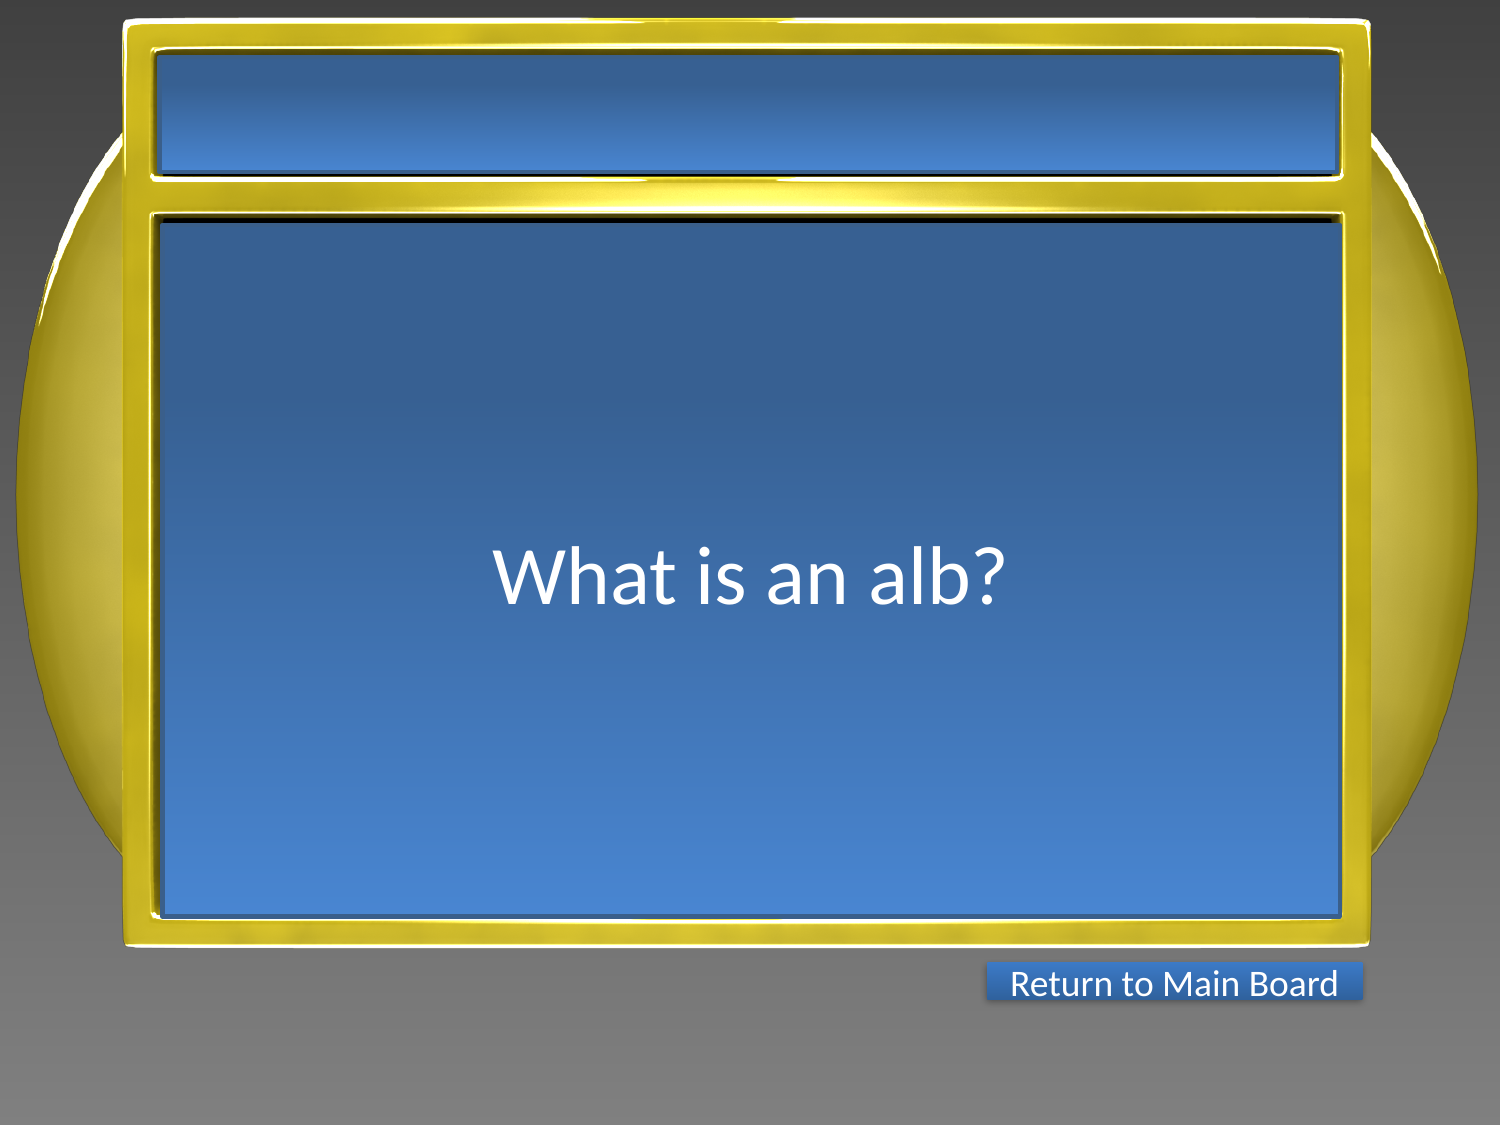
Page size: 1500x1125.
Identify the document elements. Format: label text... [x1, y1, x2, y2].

text_box [157, 55, 1339, 174]
text_box What is an alb? [160, 223, 1342, 919]
picture [0, 0, 1499, 1050]
text_box Return to Main Board [987, 962, 1363, 1000]
